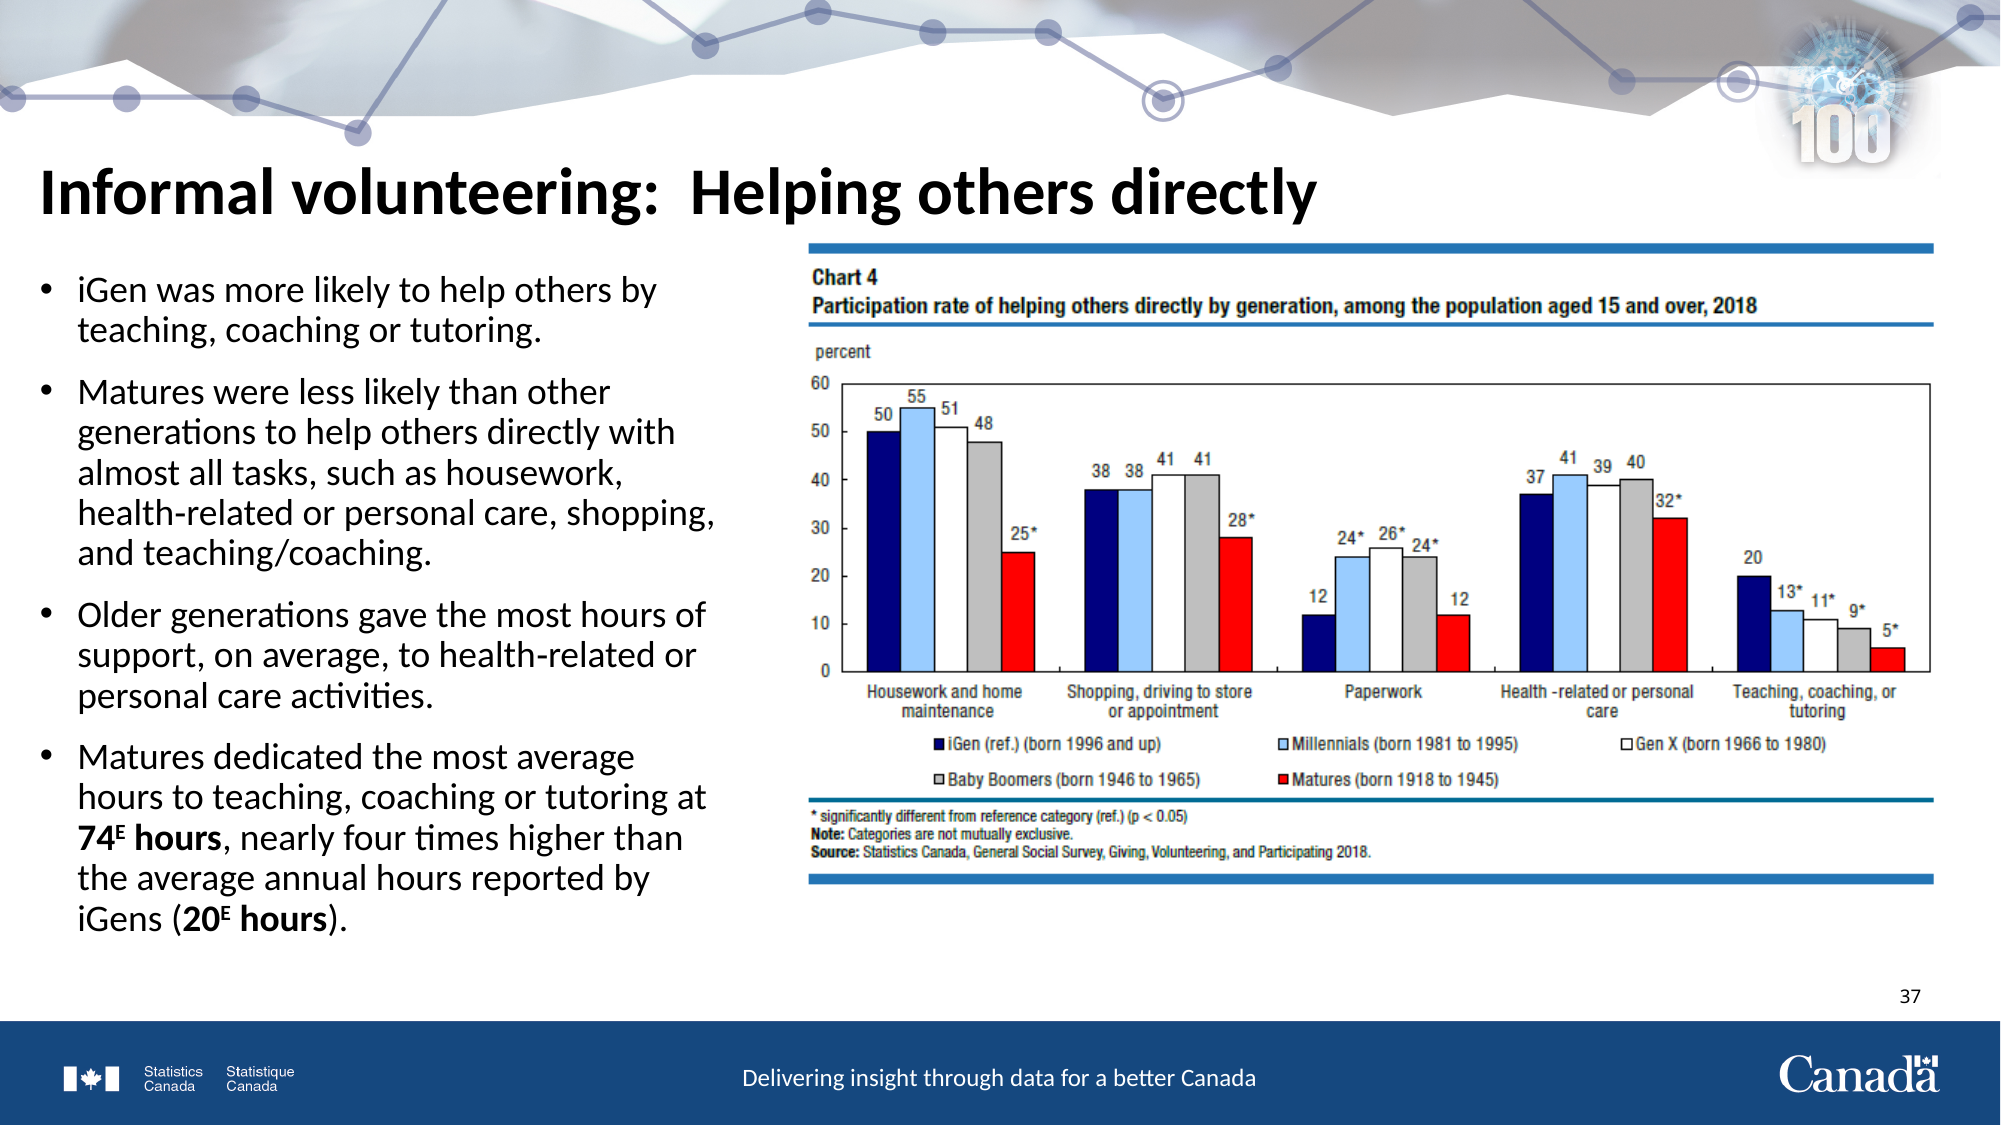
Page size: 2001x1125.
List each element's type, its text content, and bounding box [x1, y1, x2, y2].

picture [0, 0, 2001, 1125]
title Informal volunteering: Helping others directly [24, 89, 1750, 237]
text_box QoL [1750, 100, 2000, 108]
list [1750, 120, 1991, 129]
list iGen was more likely to help others by teaching, coaching or tutoring. Matures were less likely than other generations to help others directly with almost all tasks, such as housework, health‑related or personal care, shopping, and teaching/coaching. Older generations gave the most hours of support, on average, to health‑related or personal care activities. Matures dedicated the most average hours to teaching, coaching or tutoring at 74E hours, nearly four times higher than the average annual hours reported by iGens (20E hours). [24, 262, 732, 921]
slide_number 37 [1881, 977, 1937, 1020]
text_box [1750, 89, 2001, 98]
slide_number 5 [1261, 79, 2001, 88]
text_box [1750, 110, 1997, 118]
